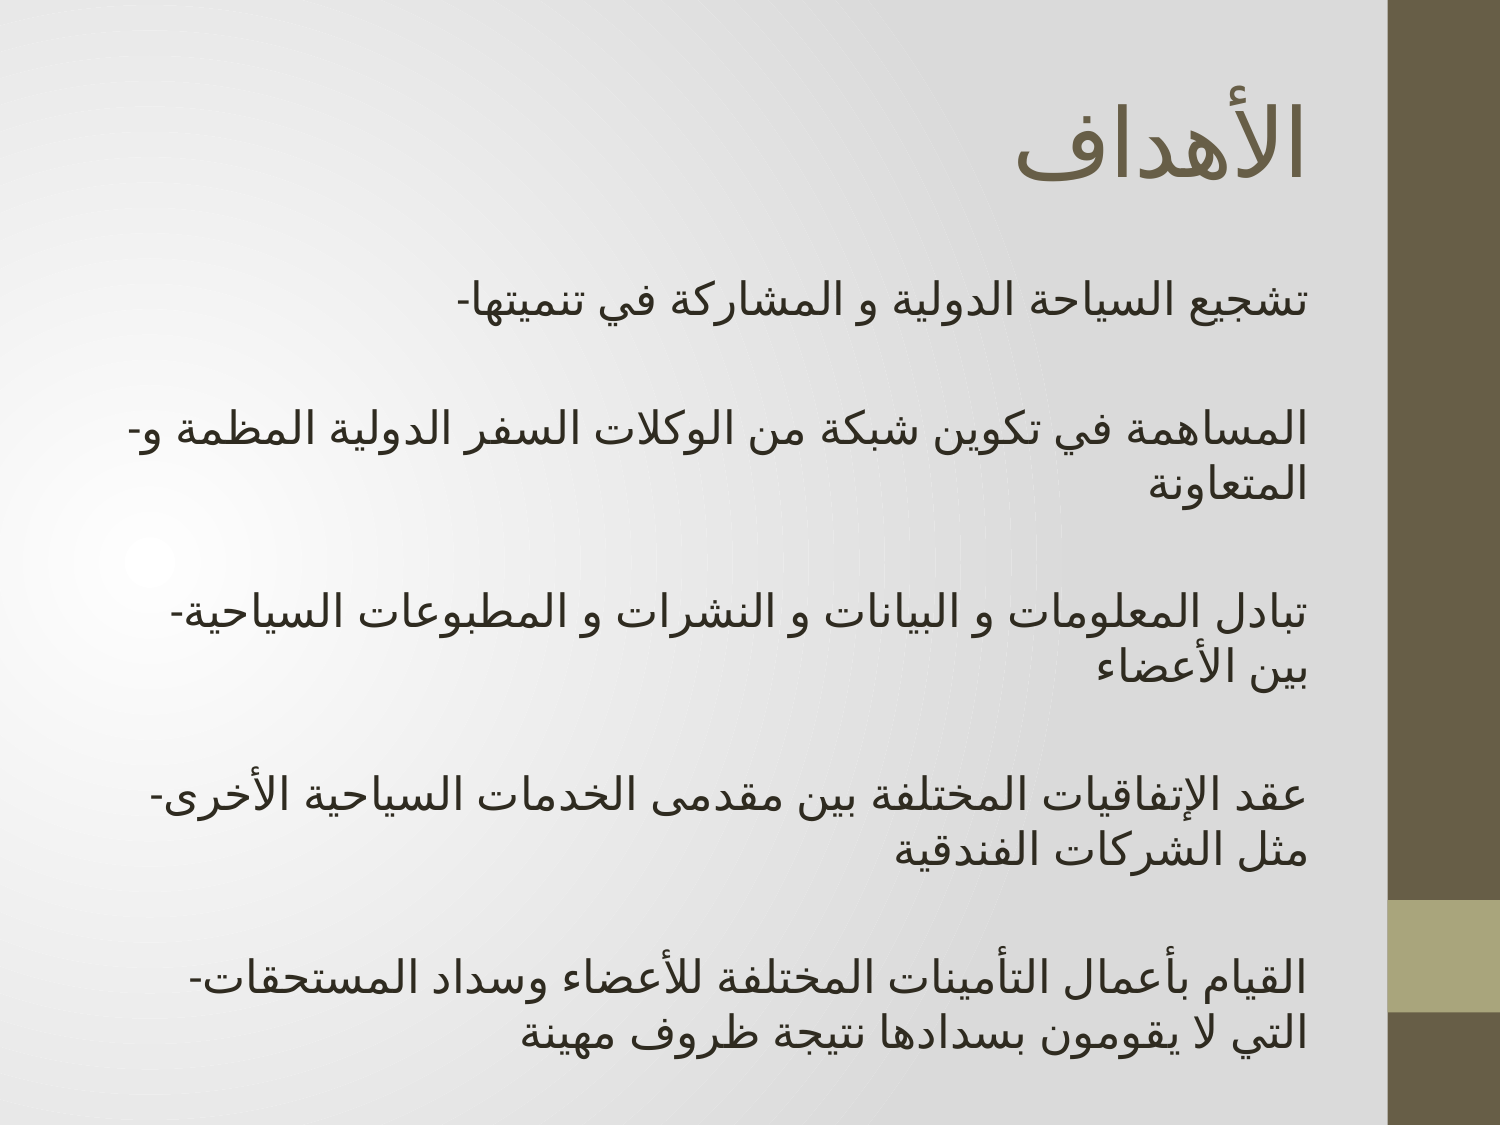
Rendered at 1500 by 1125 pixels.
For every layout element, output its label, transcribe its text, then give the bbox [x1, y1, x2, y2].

title الأهداف [75, 45, 1325, 233]
list -تشجيع السياحة الدولية و المشاركة في تنميتها -المساهمة في تكوين شبكة من الوكلات السفر الدولية المظمة و المتعاونة -تبادل المعلومات و البيانات و النشرات و المطبوعات السياحية بين الأعضاء -عقد الإتفاقيات المختلفة بين مقدمى الخدمات السياحية الأخرى مثل الشركات الفندقية -القيام بأعمال التأمينات المختلفة للأعضاء وسداد المستحقات التي لا يقومون بسدادها نتيجة ظروف مهينة [75, 262, 1325, 1050]
